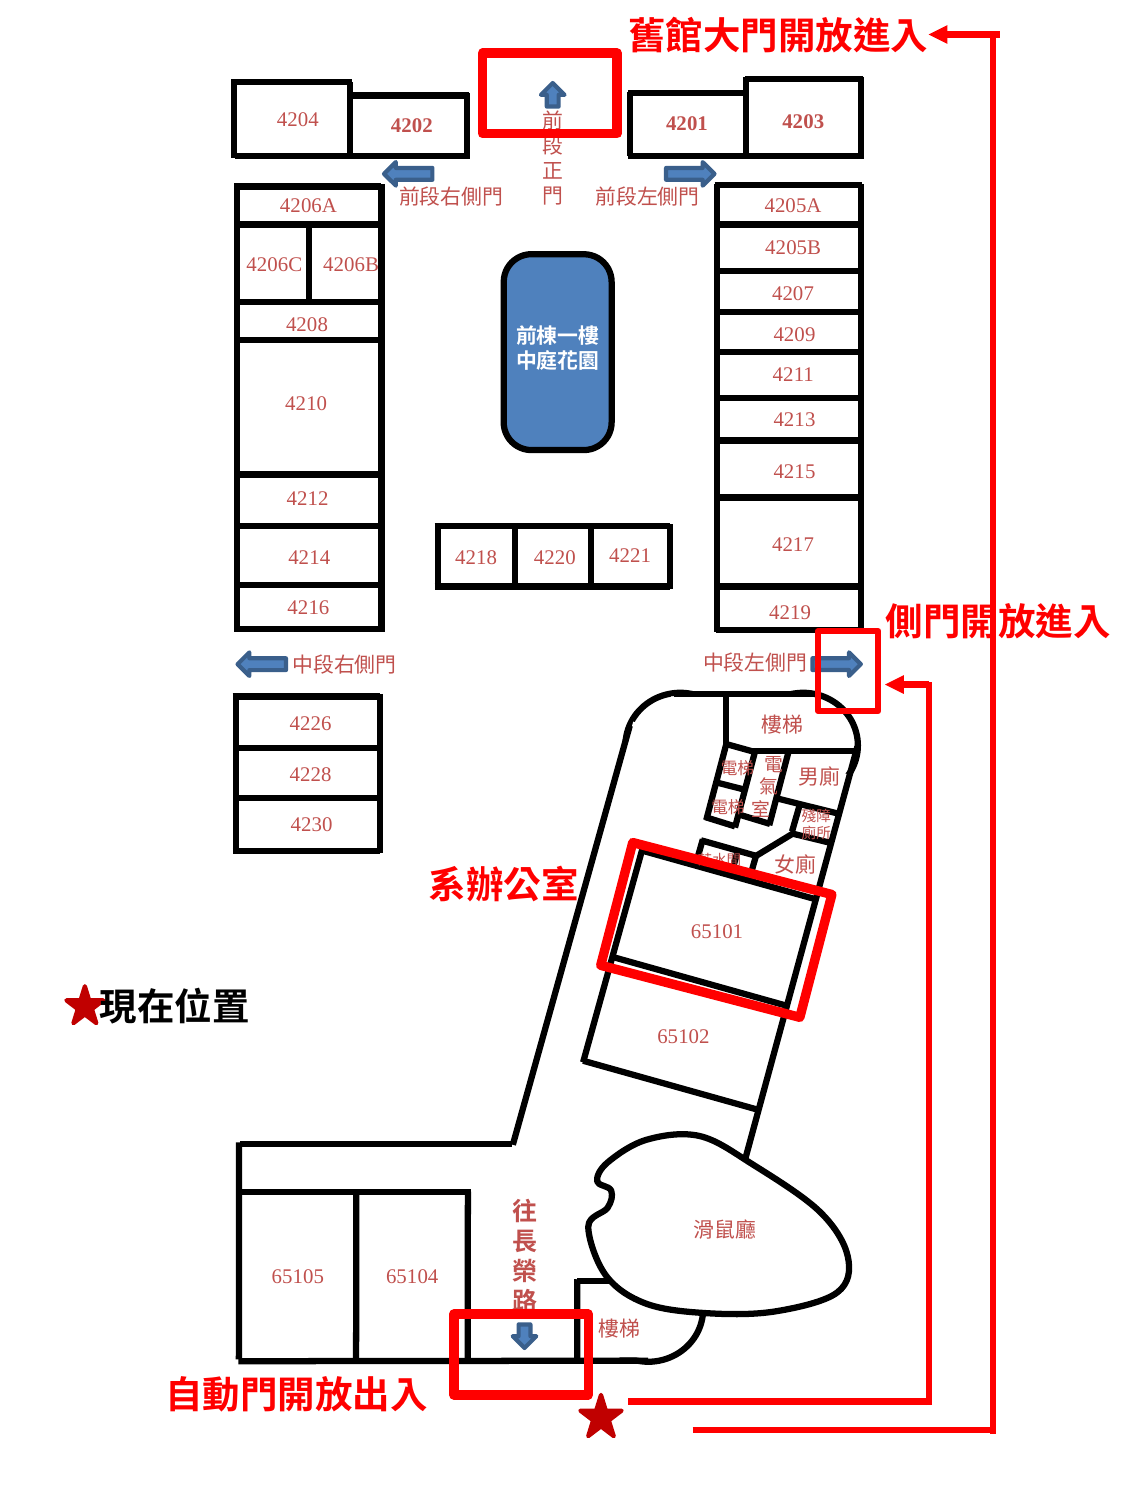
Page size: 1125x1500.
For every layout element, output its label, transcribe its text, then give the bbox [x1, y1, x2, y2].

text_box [66, 76, 988, 1437]
text_box [481, 51, 619, 75]
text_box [998, 76, 1125, 1437]
text_box 舊館大門開放進入 [613, 4, 943, 64]
